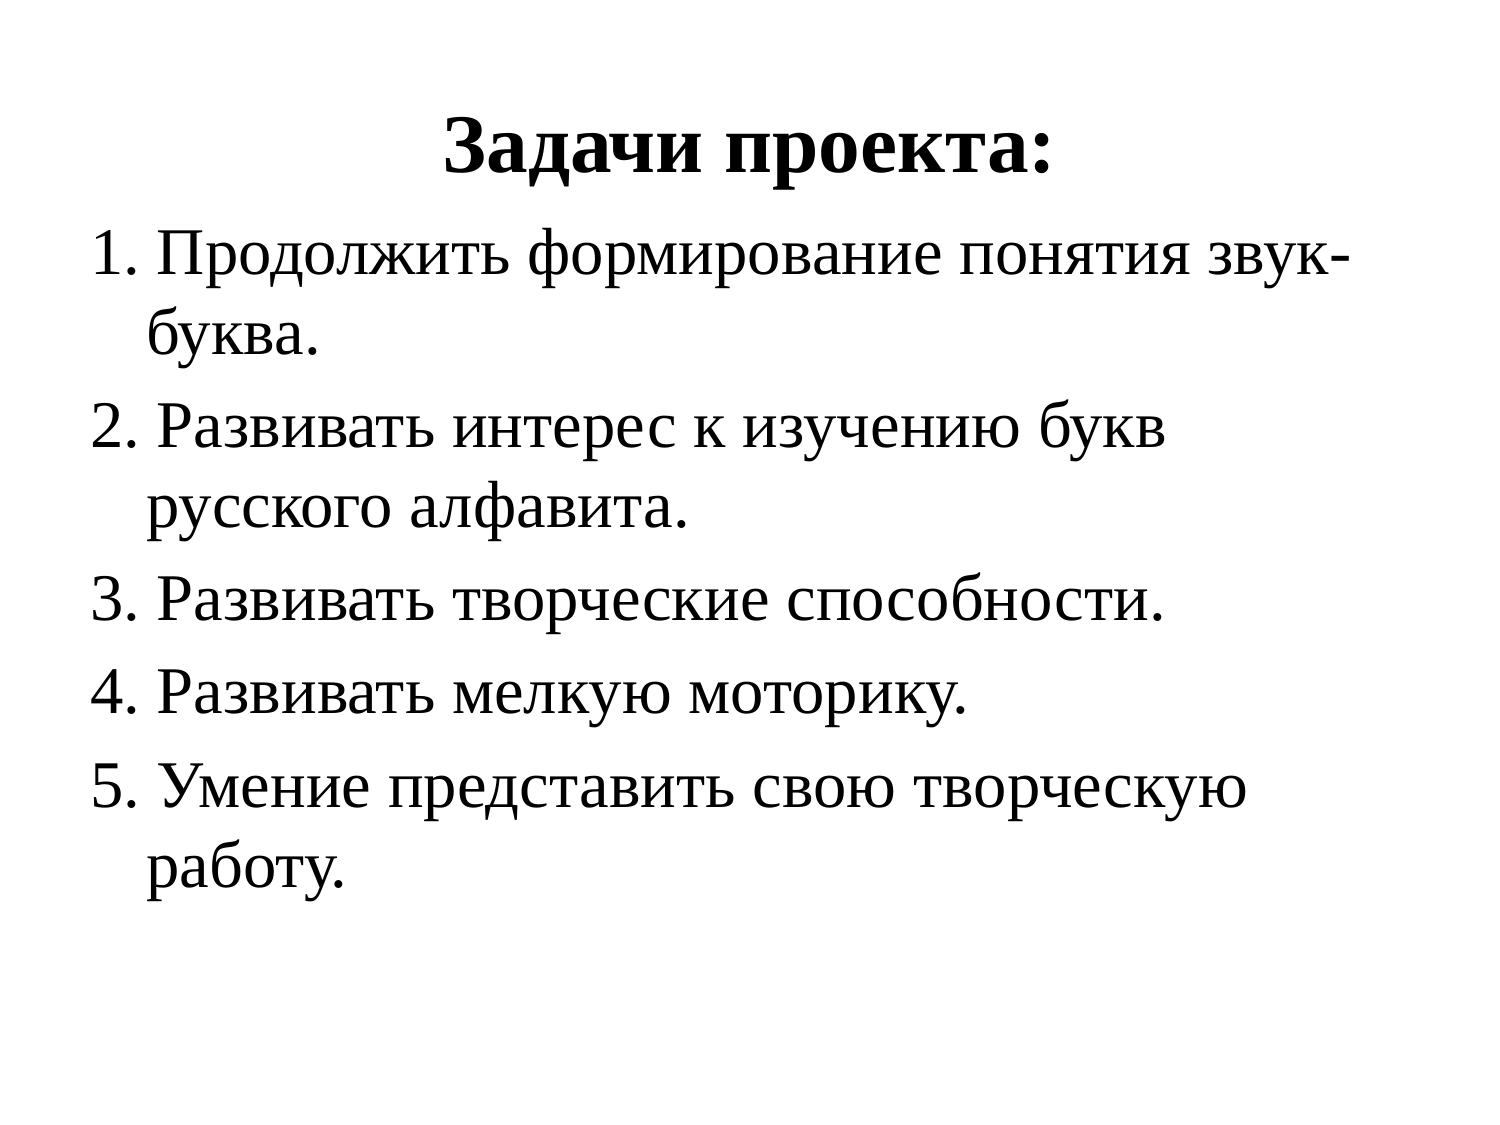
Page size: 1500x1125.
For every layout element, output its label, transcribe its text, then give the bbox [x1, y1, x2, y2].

list 1. Продолжить формирование понятия звук-буква. 2. Развивать интерес к изучению букв русского алфавита. 3. Развивать творческие способности. 4. Развивать мелкую моторику. 5. Умение представить свою творческую работу. [75, 200, 1413, 1005]
title Задачи проекта: [75, 45, 1425, 233]
